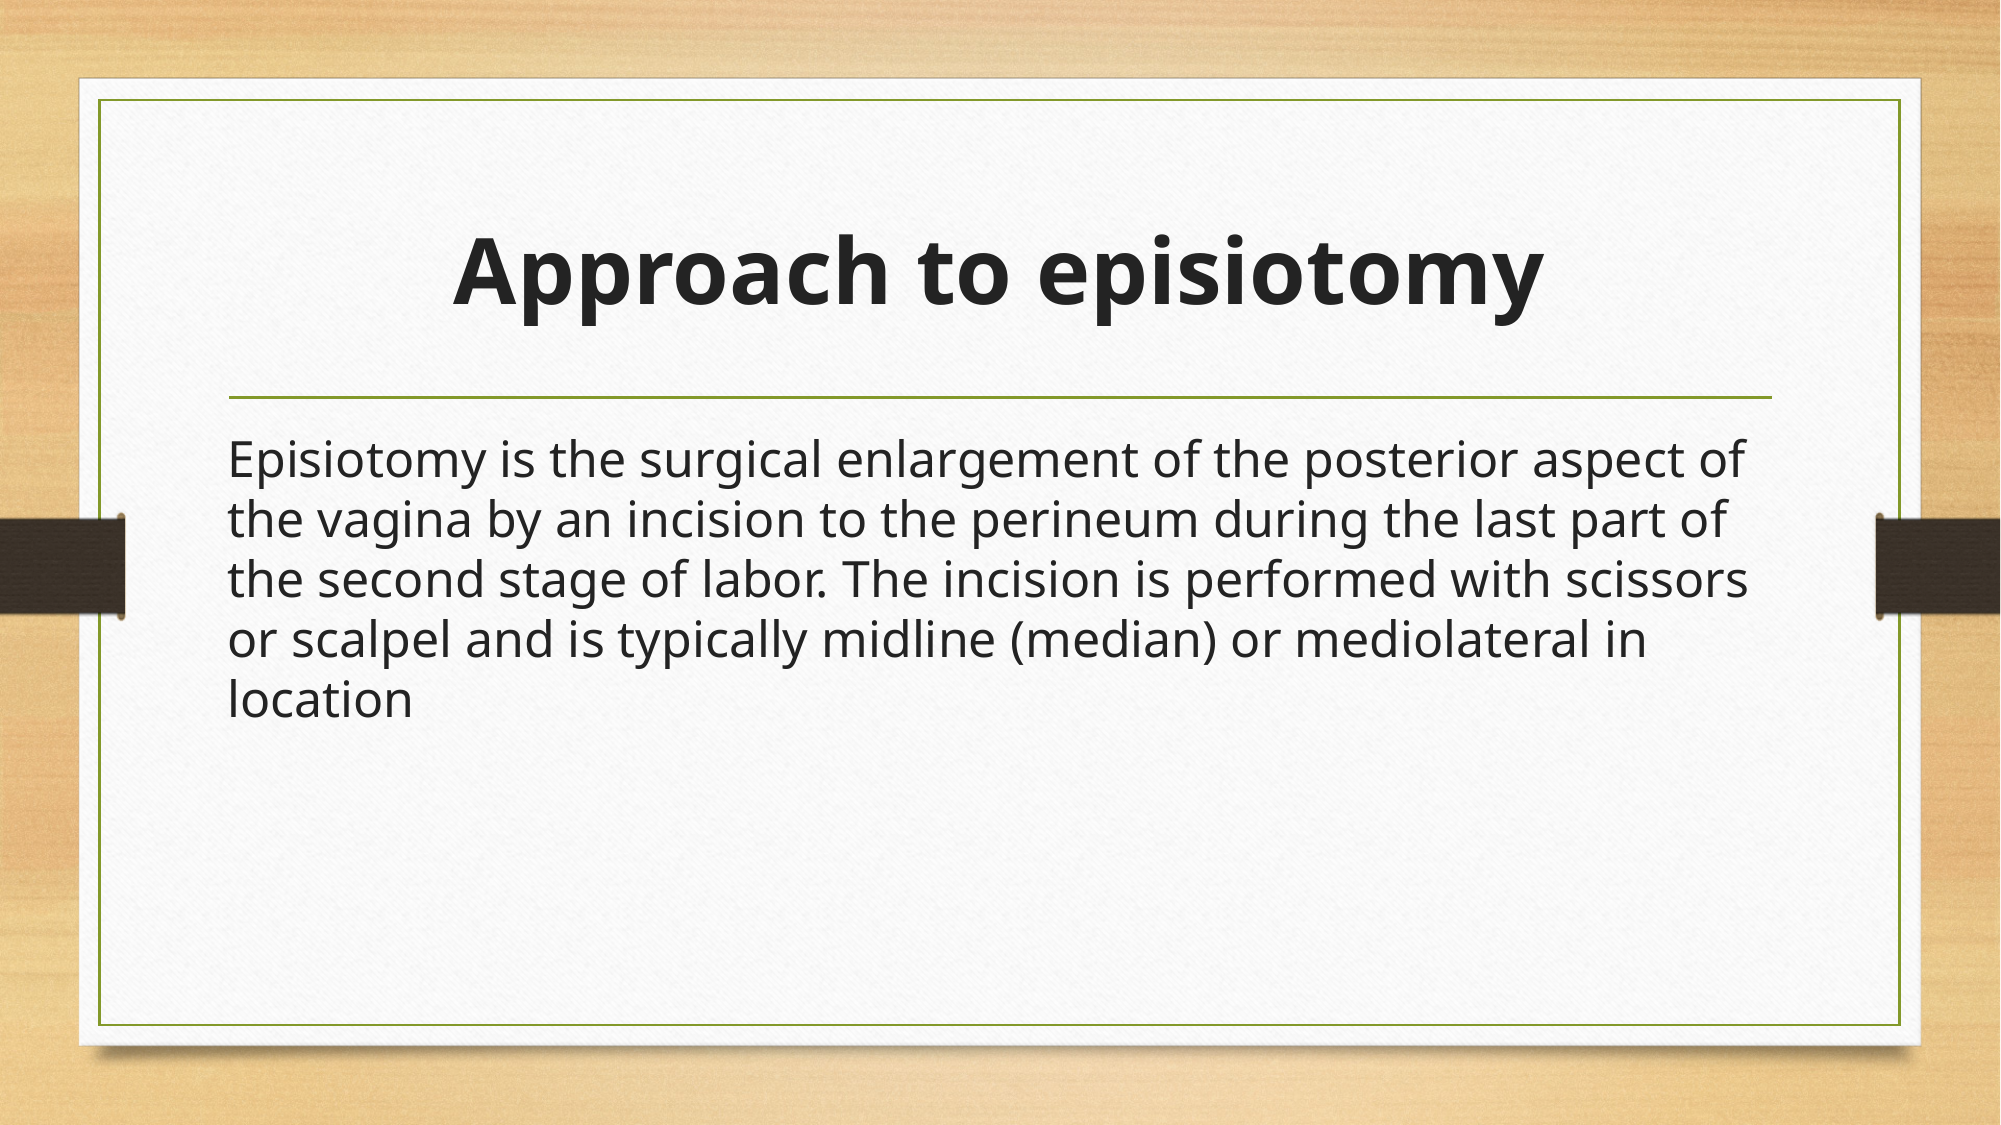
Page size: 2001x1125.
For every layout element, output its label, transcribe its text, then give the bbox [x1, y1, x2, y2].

title Approach to episiotomy [212, 161, 1788, 375]
list Episiotomy is the surgical enlargement of the posterior aspect of the vagina by an incision to the perineum during the last part of the second stage of labor. The incision is performed with scissors or scalpel and is typically midline (median) or mediolateral in location [212, 419, 1788, 964]
picture [0, 0, 2001, 1125]
